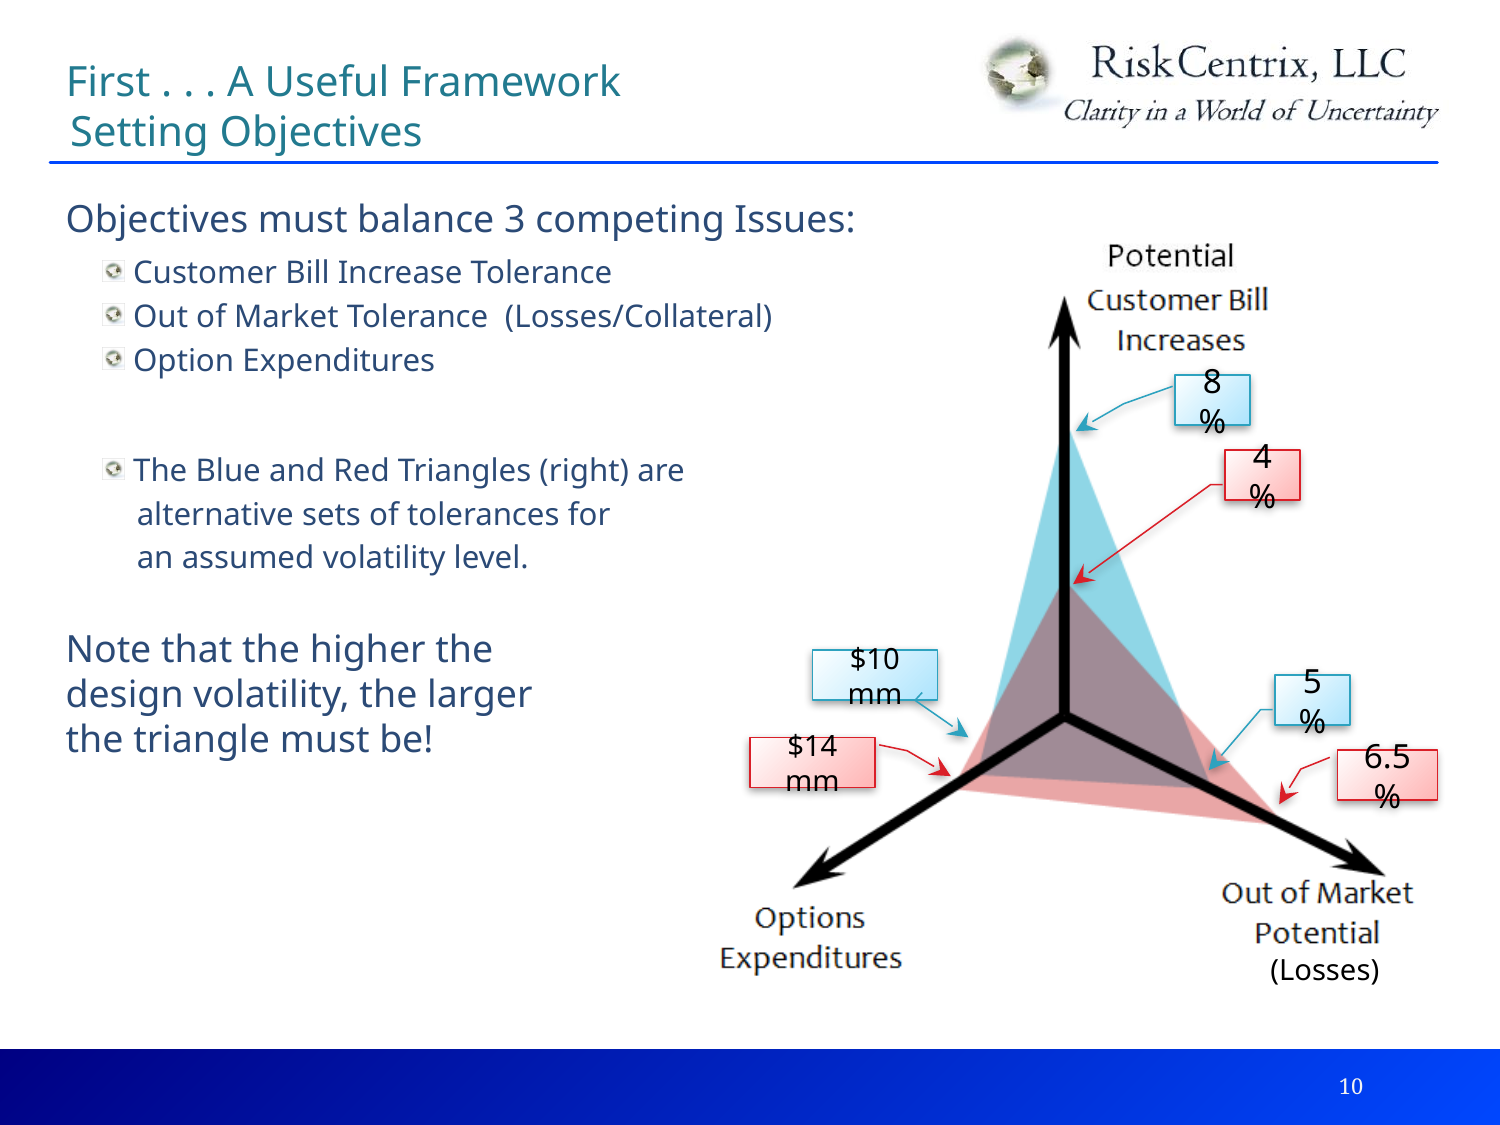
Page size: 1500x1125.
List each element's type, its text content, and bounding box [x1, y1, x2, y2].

picture [975, 10, 1475, 150]
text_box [699, 224, 1438, 1013]
list First . . . A Useful Framework Setting Objectives [37, 24, 963, 163]
picture [102, 260, 125, 282]
picture [102, 347, 125, 370]
picture [102, 303, 125, 326]
picture [102, 458, 125, 480]
text_box Objectives must balance 3 competing Issues: Customer Bill Increase Tolerance Out of Market Tolerance (Losses/Collateral) Option Expenditures The Blue and Red Triangles (right) are alternative sets of tolerances for an assumed volatility level. Note that the higher the design volatility, the larger the triangle must be! [37, 187, 1450, 1000]
